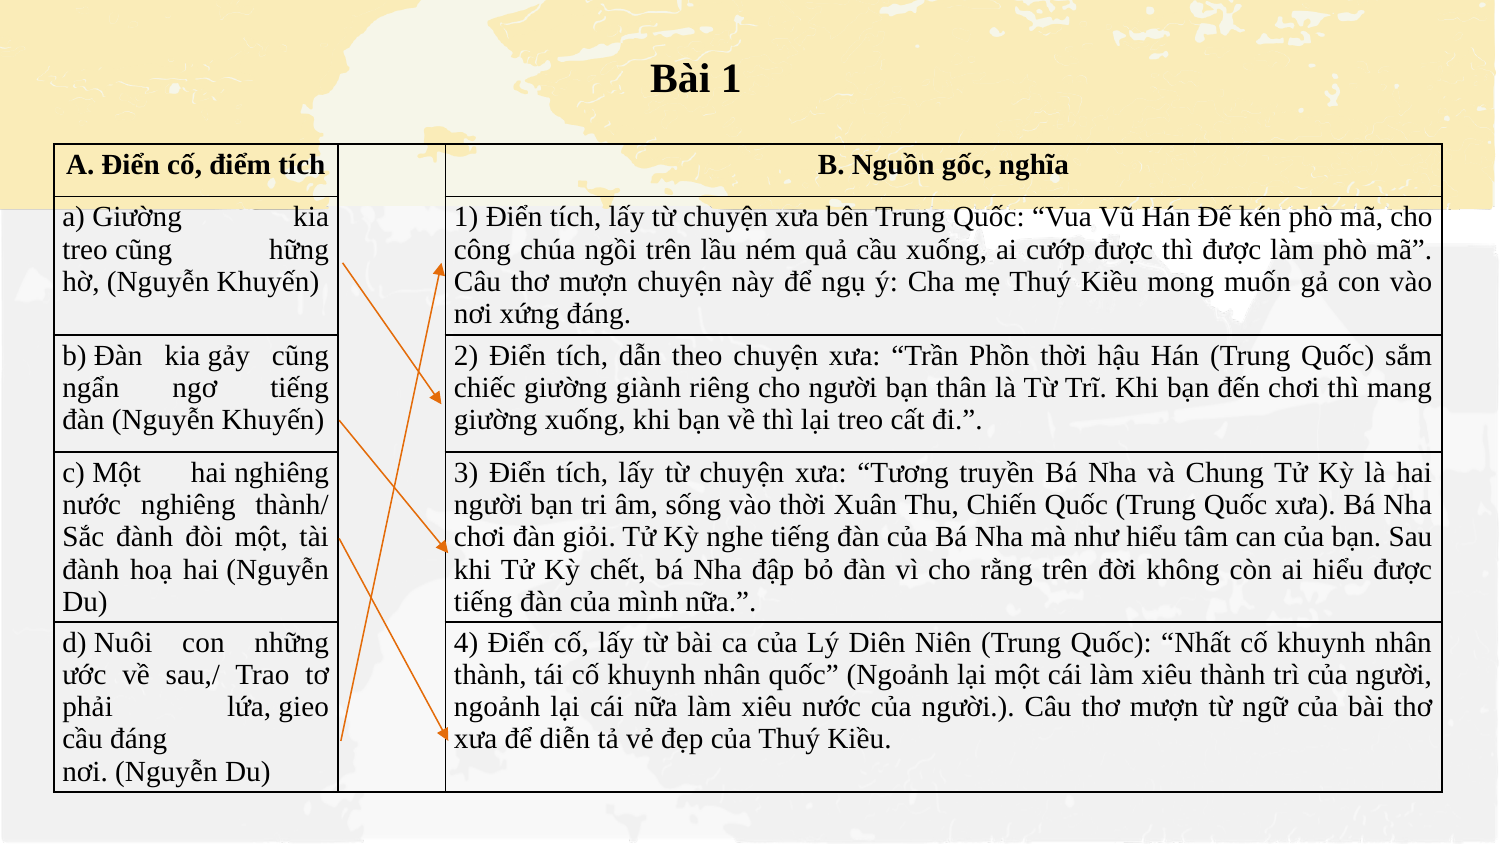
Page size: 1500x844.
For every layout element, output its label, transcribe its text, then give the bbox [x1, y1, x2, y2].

text_box Bài 1 [84, 43, 1308, 108]
table_cell a) Giường kia treo cũng hững hờ, (Nguyễn Khuyến) [55, 197, 337, 334]
table_cell 1) Điển tích, lấy từ chuyện xưa bên Trung Quốc: “Vua Vũ Hán Đế kén phò mã, cho công chúa ngồi trên lầu ném quả cầu xuống, ai cướp được thì được làm phò mã”. Câu thơ mượn chuyện này để ngụ ý: Cha mẹ Thuý Kiều mong muốn gả con vào nơi xứng đáng. [446, 197, 1441, 334]
table_cell 2) Điển tích, dẫn theo chuyện xưa: “Trần Phồn thời hậu Hán (Trung Quốc) sắm chiếc giường giành riêng cho người bạn thân là Từ Trĩ. Khi bạn đến chơi thì mang giường xuống, khi bạn về thì lại treo cất đi.”. [447, 336, 1441, 451]
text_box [340, 262, 442, 742]
table_cell d) Nuôi con những ước về sau,/ Trao tơ phải lứa, gieo cầu đáng nơi. (Nguyễn Du) [55, 623, 337, 791]
table_header [339, 145, 445, 262]
text_box [0, 0, 1498, 210]
table_header A. Điển cố, điểm tích [55, 145, 337, 196]
table_cell b) Đàn kia gảy cũng ngẩn ngơ tiếng đàn (Nguyễn Khuyến) [55, 336, 335, 451]
table_header B. Nguồn gốc, nghĩa [446, 145, 1441, 196]
table_header [339, 749, 445, 791]
table_cell 3) Điển tích, lấy từ chuyện xưa: “Tương truyền Bá Nha và Chung Tử Kỳ là hai người bạn tri âm, sống vào thời Xuân Thu, Chiến Quốc (Trung Quốc xưa). Bá Nha chơi đàn giỏi. Tử Kỳ nghe tiếng đàn của Bá Nha mà như hiểu tâm can của bạn. Sau khi Tử Kỳ chết, bá Nha đập bỏ đàn vì cho rằng trên đời không còn ai hiểu được tiếng đàn của mình nữa.”. [452, 453, 1441, 621]
table_cell 4) Điển cố, lấy từ bài ca của Lý Diên Niên (Trung Quốc): “Nhất cố khuynh nhân thành, tái cố khuynh nhân quốc” (Ngoảnh lại một cái làm xiêu thành trì của người, ngoảnh lại cái nữa làm xiêu nước của người.). Câu thơ mượn từ ngữ của bài thơ xưa để diễn tả vẻ đẹp của Thuý Kiều. [446, 623, 1441, 791]
table_cell c) Một hai nghiêng nước nghiêng thành/ Sắc đành đòi một, tài đành hoạ hai (Nguyễn Du) [55, 453, 333, 621]
